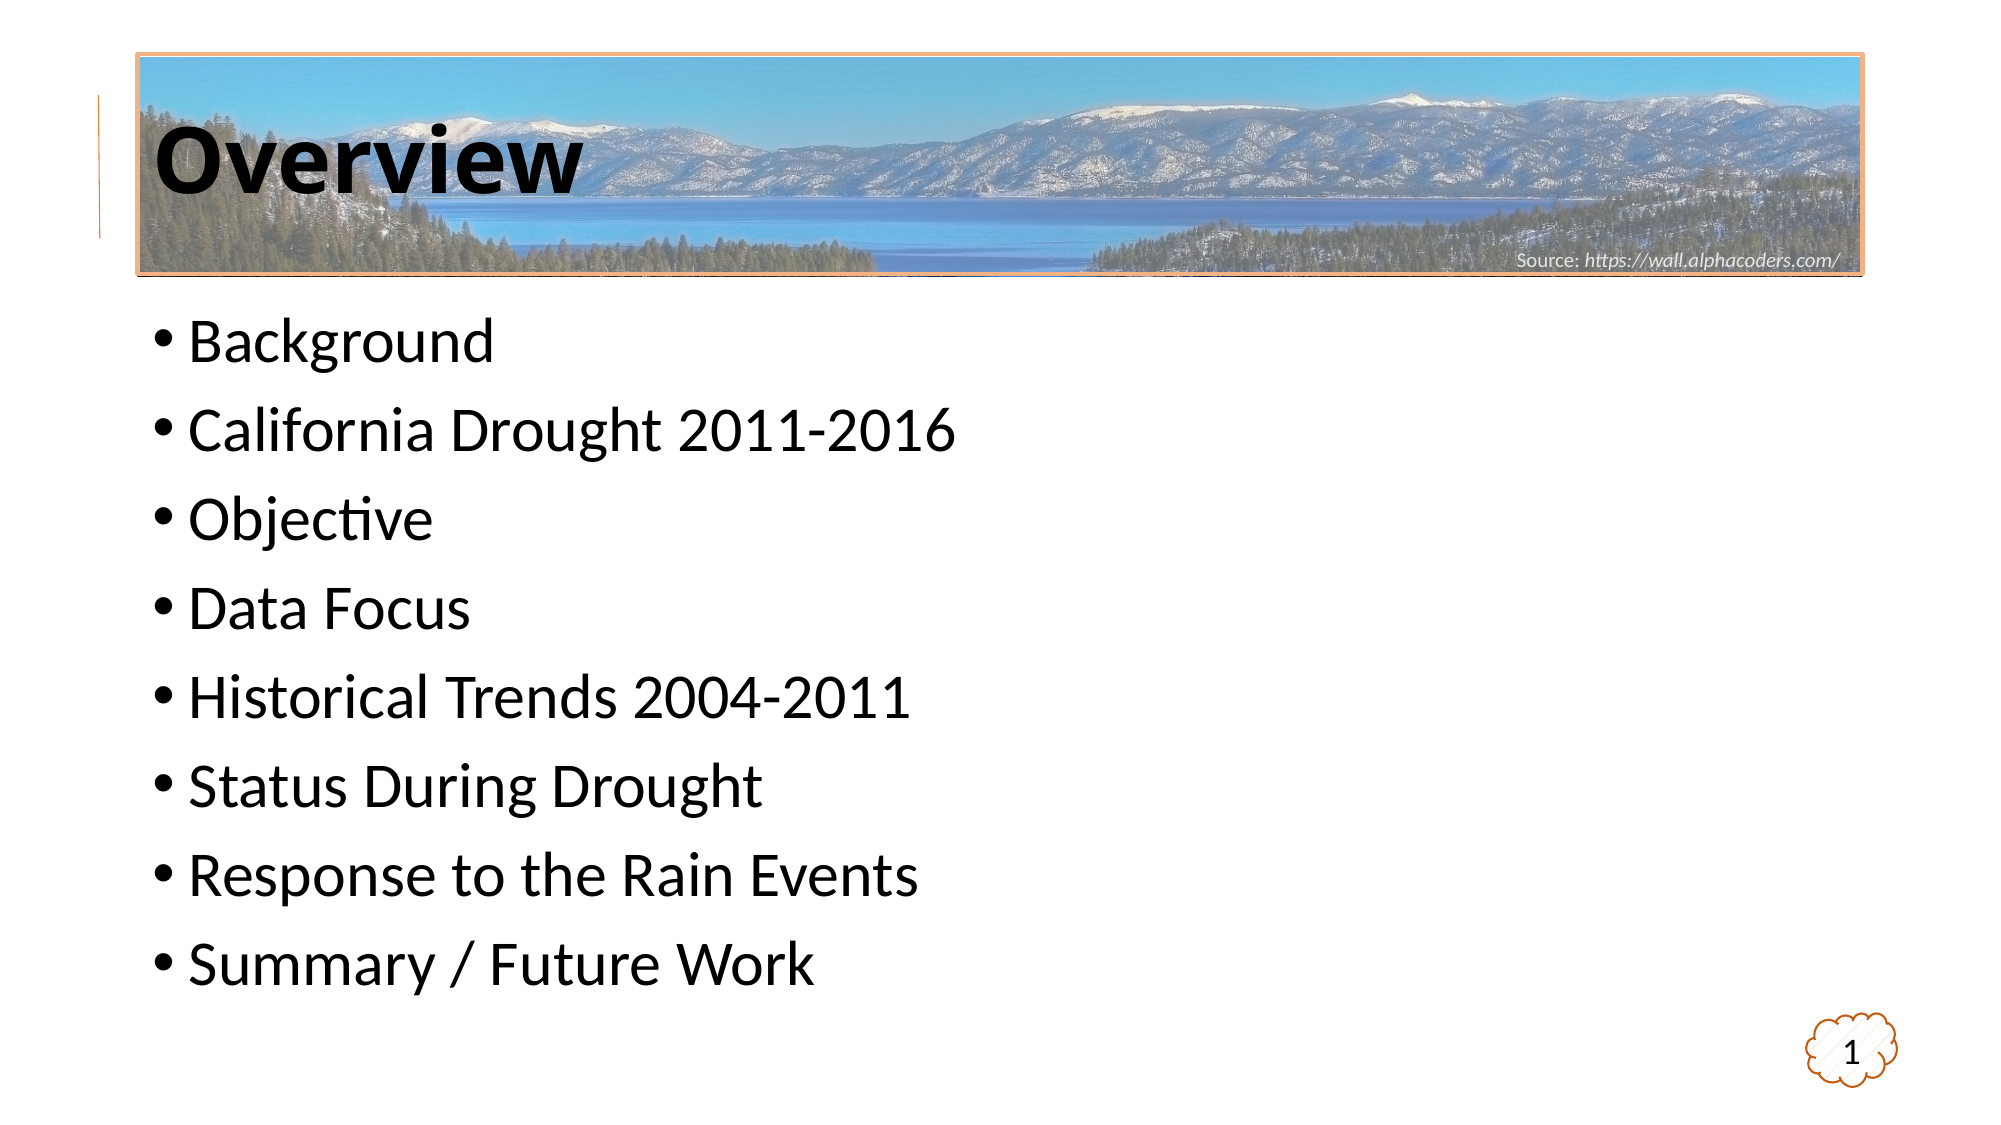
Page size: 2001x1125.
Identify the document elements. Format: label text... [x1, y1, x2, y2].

picture [137, 57, 1863, 277]
text_box [1805, 1018, 1866, 1088]
list Background California Drought 2011-2016 Objective Data Focus Historical Trends 2004-2011 Status During Drought Response to the Rain Events Summary / Future Work [137, 299, 1863, 1014]
text_box 1 [1827, 1019, 1876, 1080]
text_box [1836, 1012, 1898, 1079]
